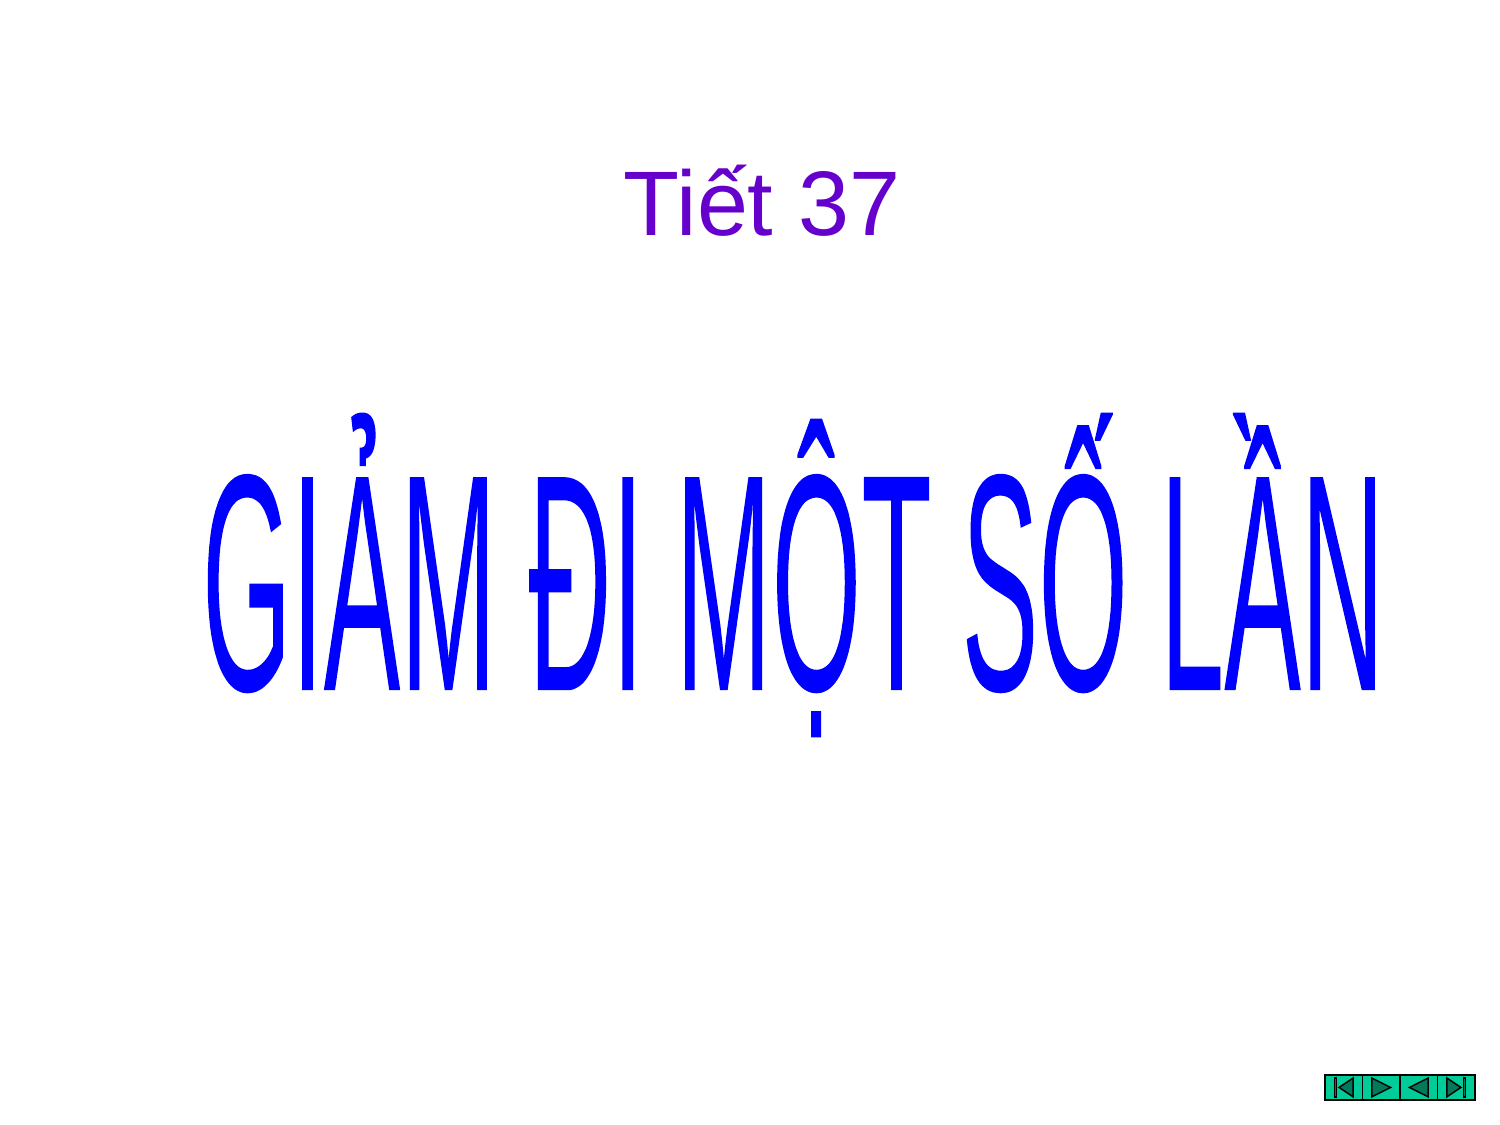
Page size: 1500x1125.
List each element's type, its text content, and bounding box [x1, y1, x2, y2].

text_box Tiết 37 [199, 136, 1325, 261]
